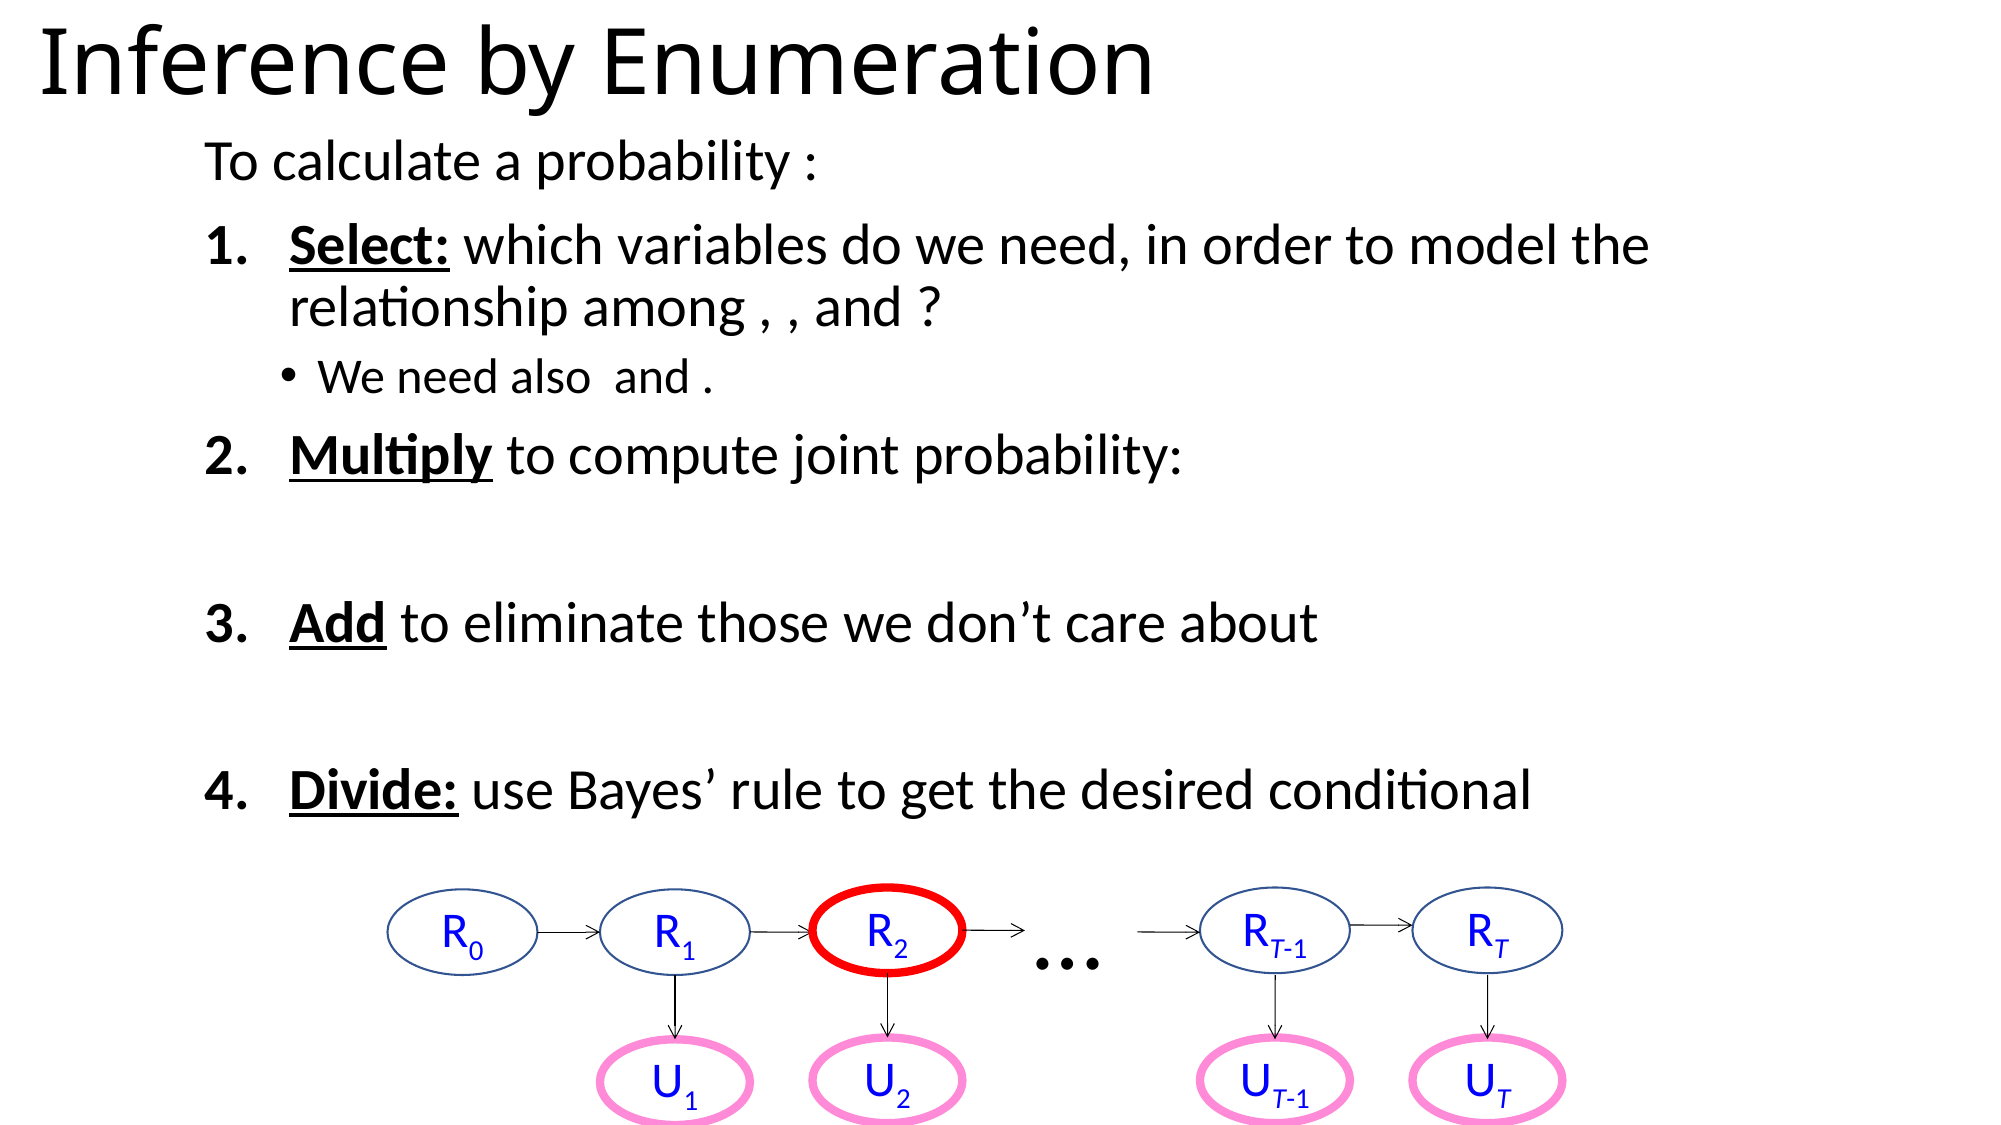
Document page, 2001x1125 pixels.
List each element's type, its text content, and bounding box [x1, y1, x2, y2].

text_box UT [1411, 1036, 1564, 1125]
text_box RT [1411, 886, 1564, 975]
text_box U2 [811, 1036, 964, 1125]
text_box RT-1 [1198, 886, 1351, 975]
text_box R2 [811, 886, 964, 975]
text_box U1 [598, 1038, 751, 1125]
text_box … [1019, 862, 1118, 998]
text_box UT-1 [1198, 1036, 1351, 1125]
text_box R0 [386, 888, 539, 977]
title Inference by Enumeration [24, 0, 1957, 130]
text_box R1 [599, 888, 751, 977]
